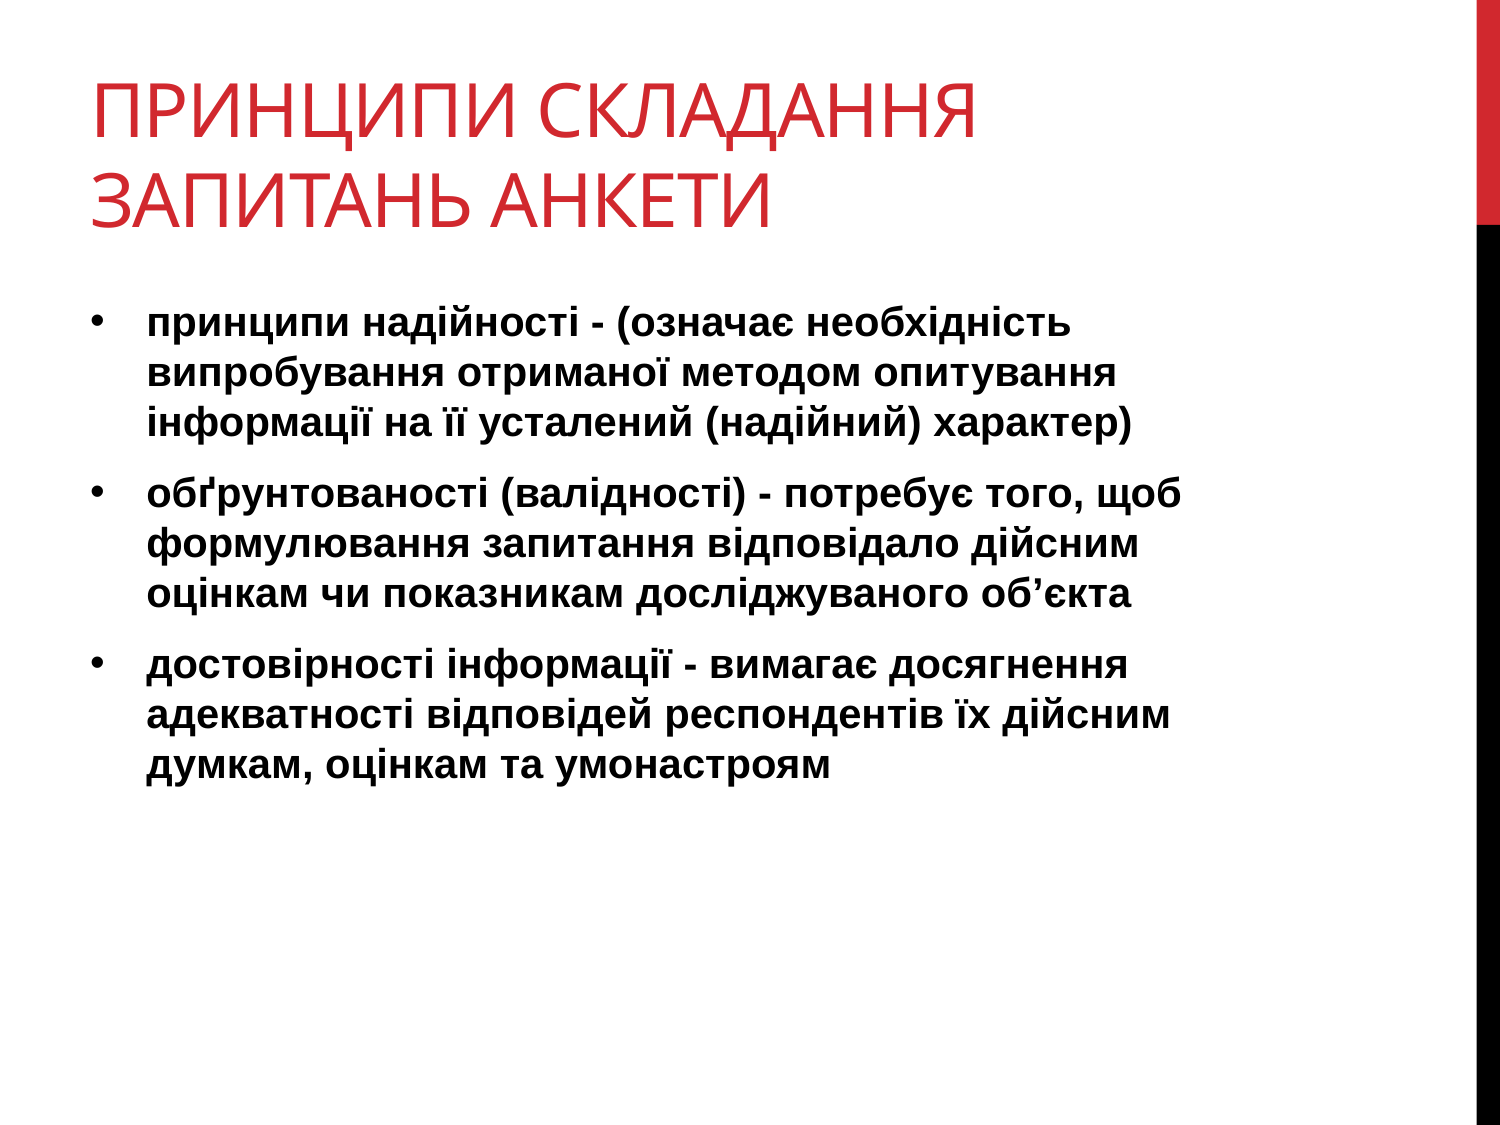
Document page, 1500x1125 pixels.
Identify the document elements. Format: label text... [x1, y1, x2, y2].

title Принципи складання запитань анкети [75, 25, 1025, 250]
list принципи надійності - (означає необхідність випробування отриманої методом опитування інформації на її усталений (надійний) характер) обґрунтованості (валідності) - потребує того, щоб формулювання запитання відповідало дійсним оцінкам чи показникам досліджуваного об’єкта достовірності інформації - вимагає досягнення адекватності відповідей респондентів їх дійсним думкам, оцінкам та умонастроям [75, 287, 1325, 1005]
